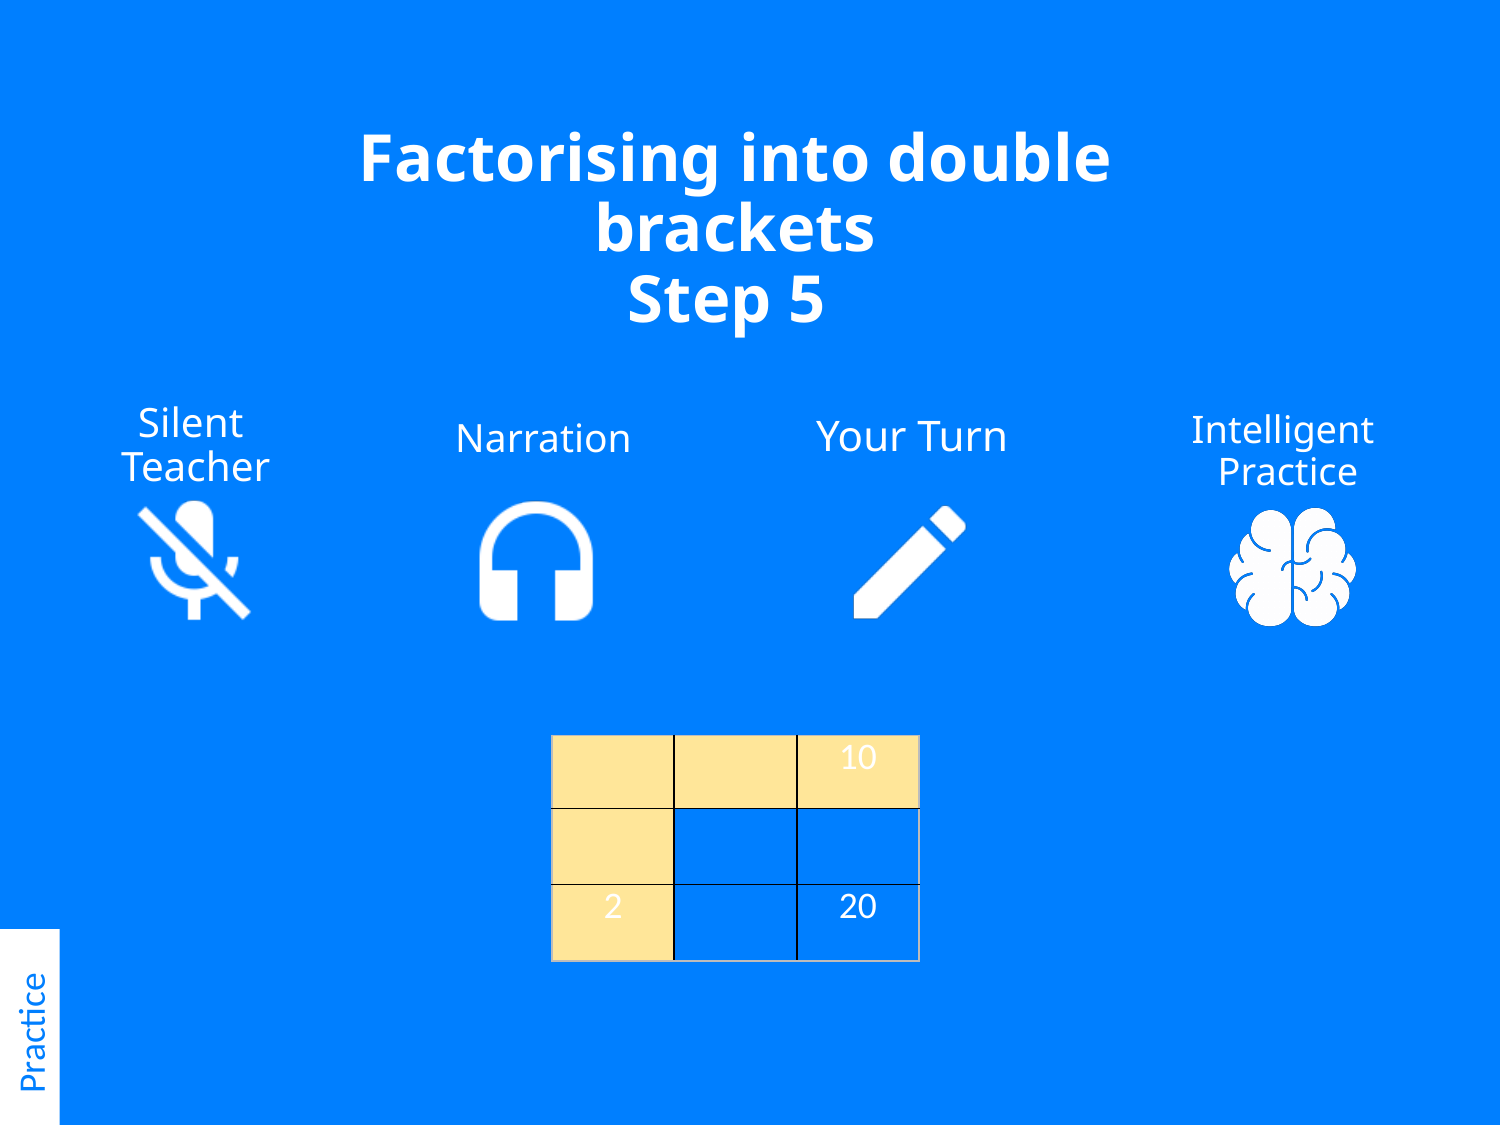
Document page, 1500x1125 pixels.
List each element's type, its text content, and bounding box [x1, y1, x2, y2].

text_box Intelligent Practice [1174, 371, 1402, 501]
picture [119, 488, 270, 639]
picture [1159, 502, 1426, 632]
text_box Practice [0, 929, 60, 1125]
text_box Narration [437, 403, 650, 469]
picture [461, 495, 612, 646]
picture [834, 487, 985, 638]
title Factorising into double brackets Step 5 [228, 116, 1243, 344]
text_box Your Turn [798, 403, 1026, 469]
text_box Silent Teacher [103, 375, 289, 498]
